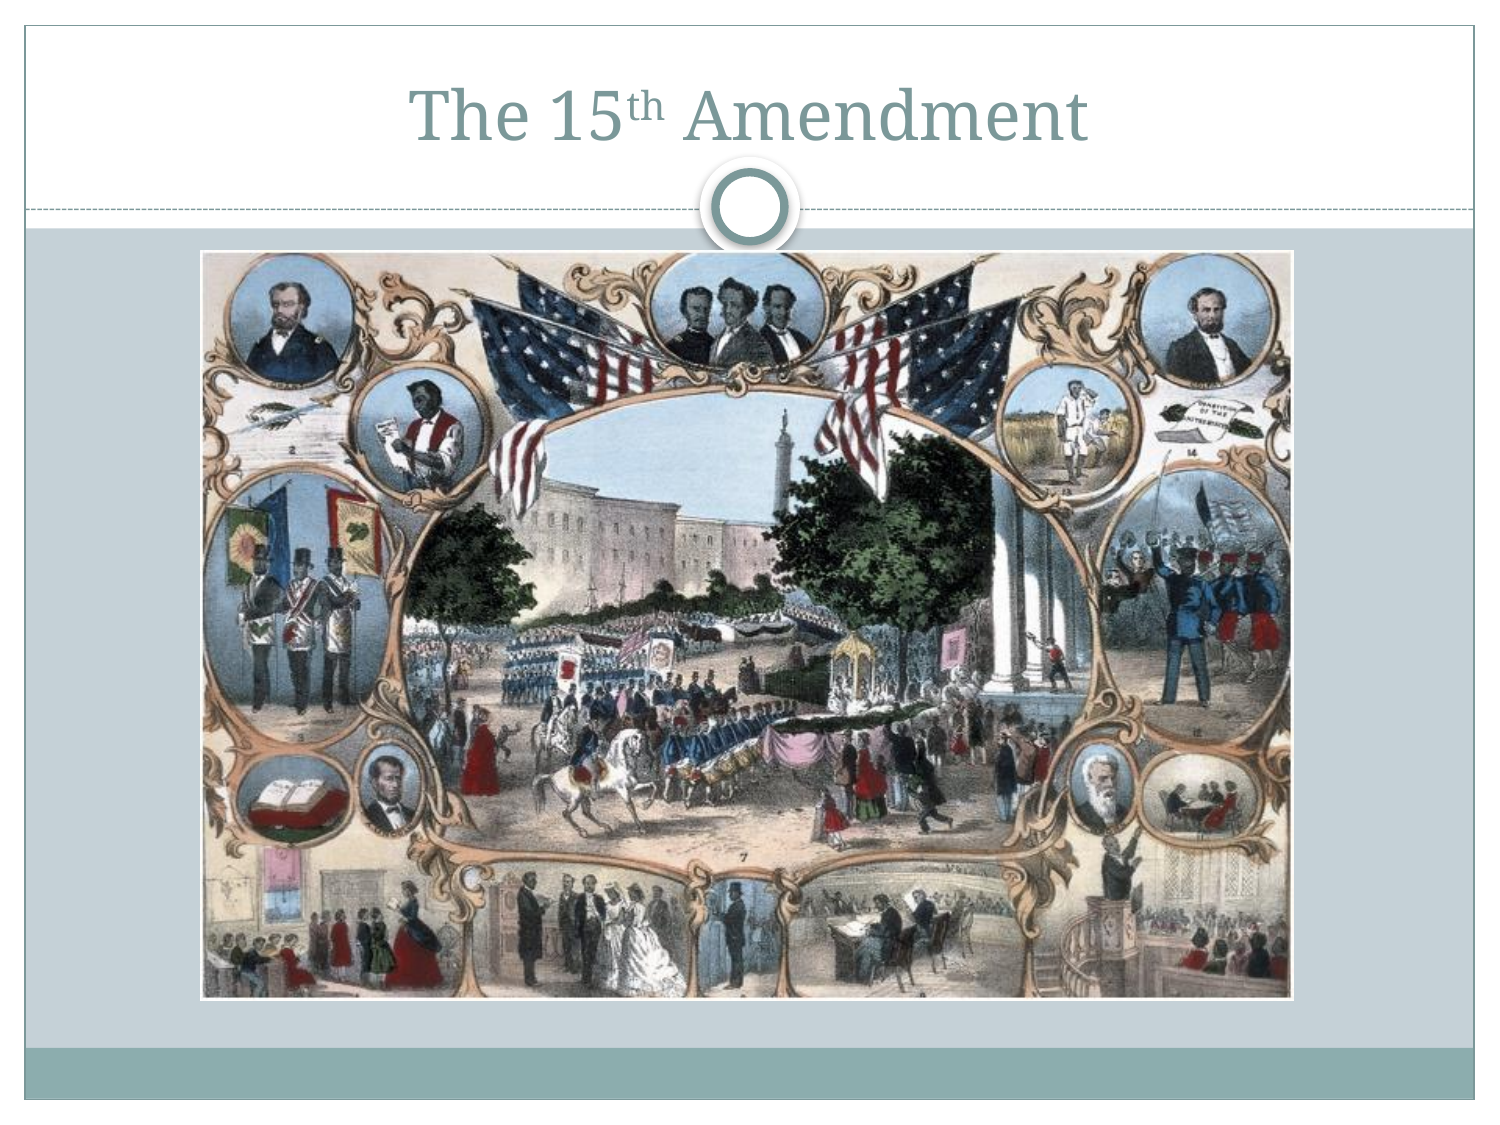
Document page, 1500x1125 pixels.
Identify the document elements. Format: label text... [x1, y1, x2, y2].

title The 15th Amendment [49, 37, 1450, 162]
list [200, 250, 1294, 1001]
